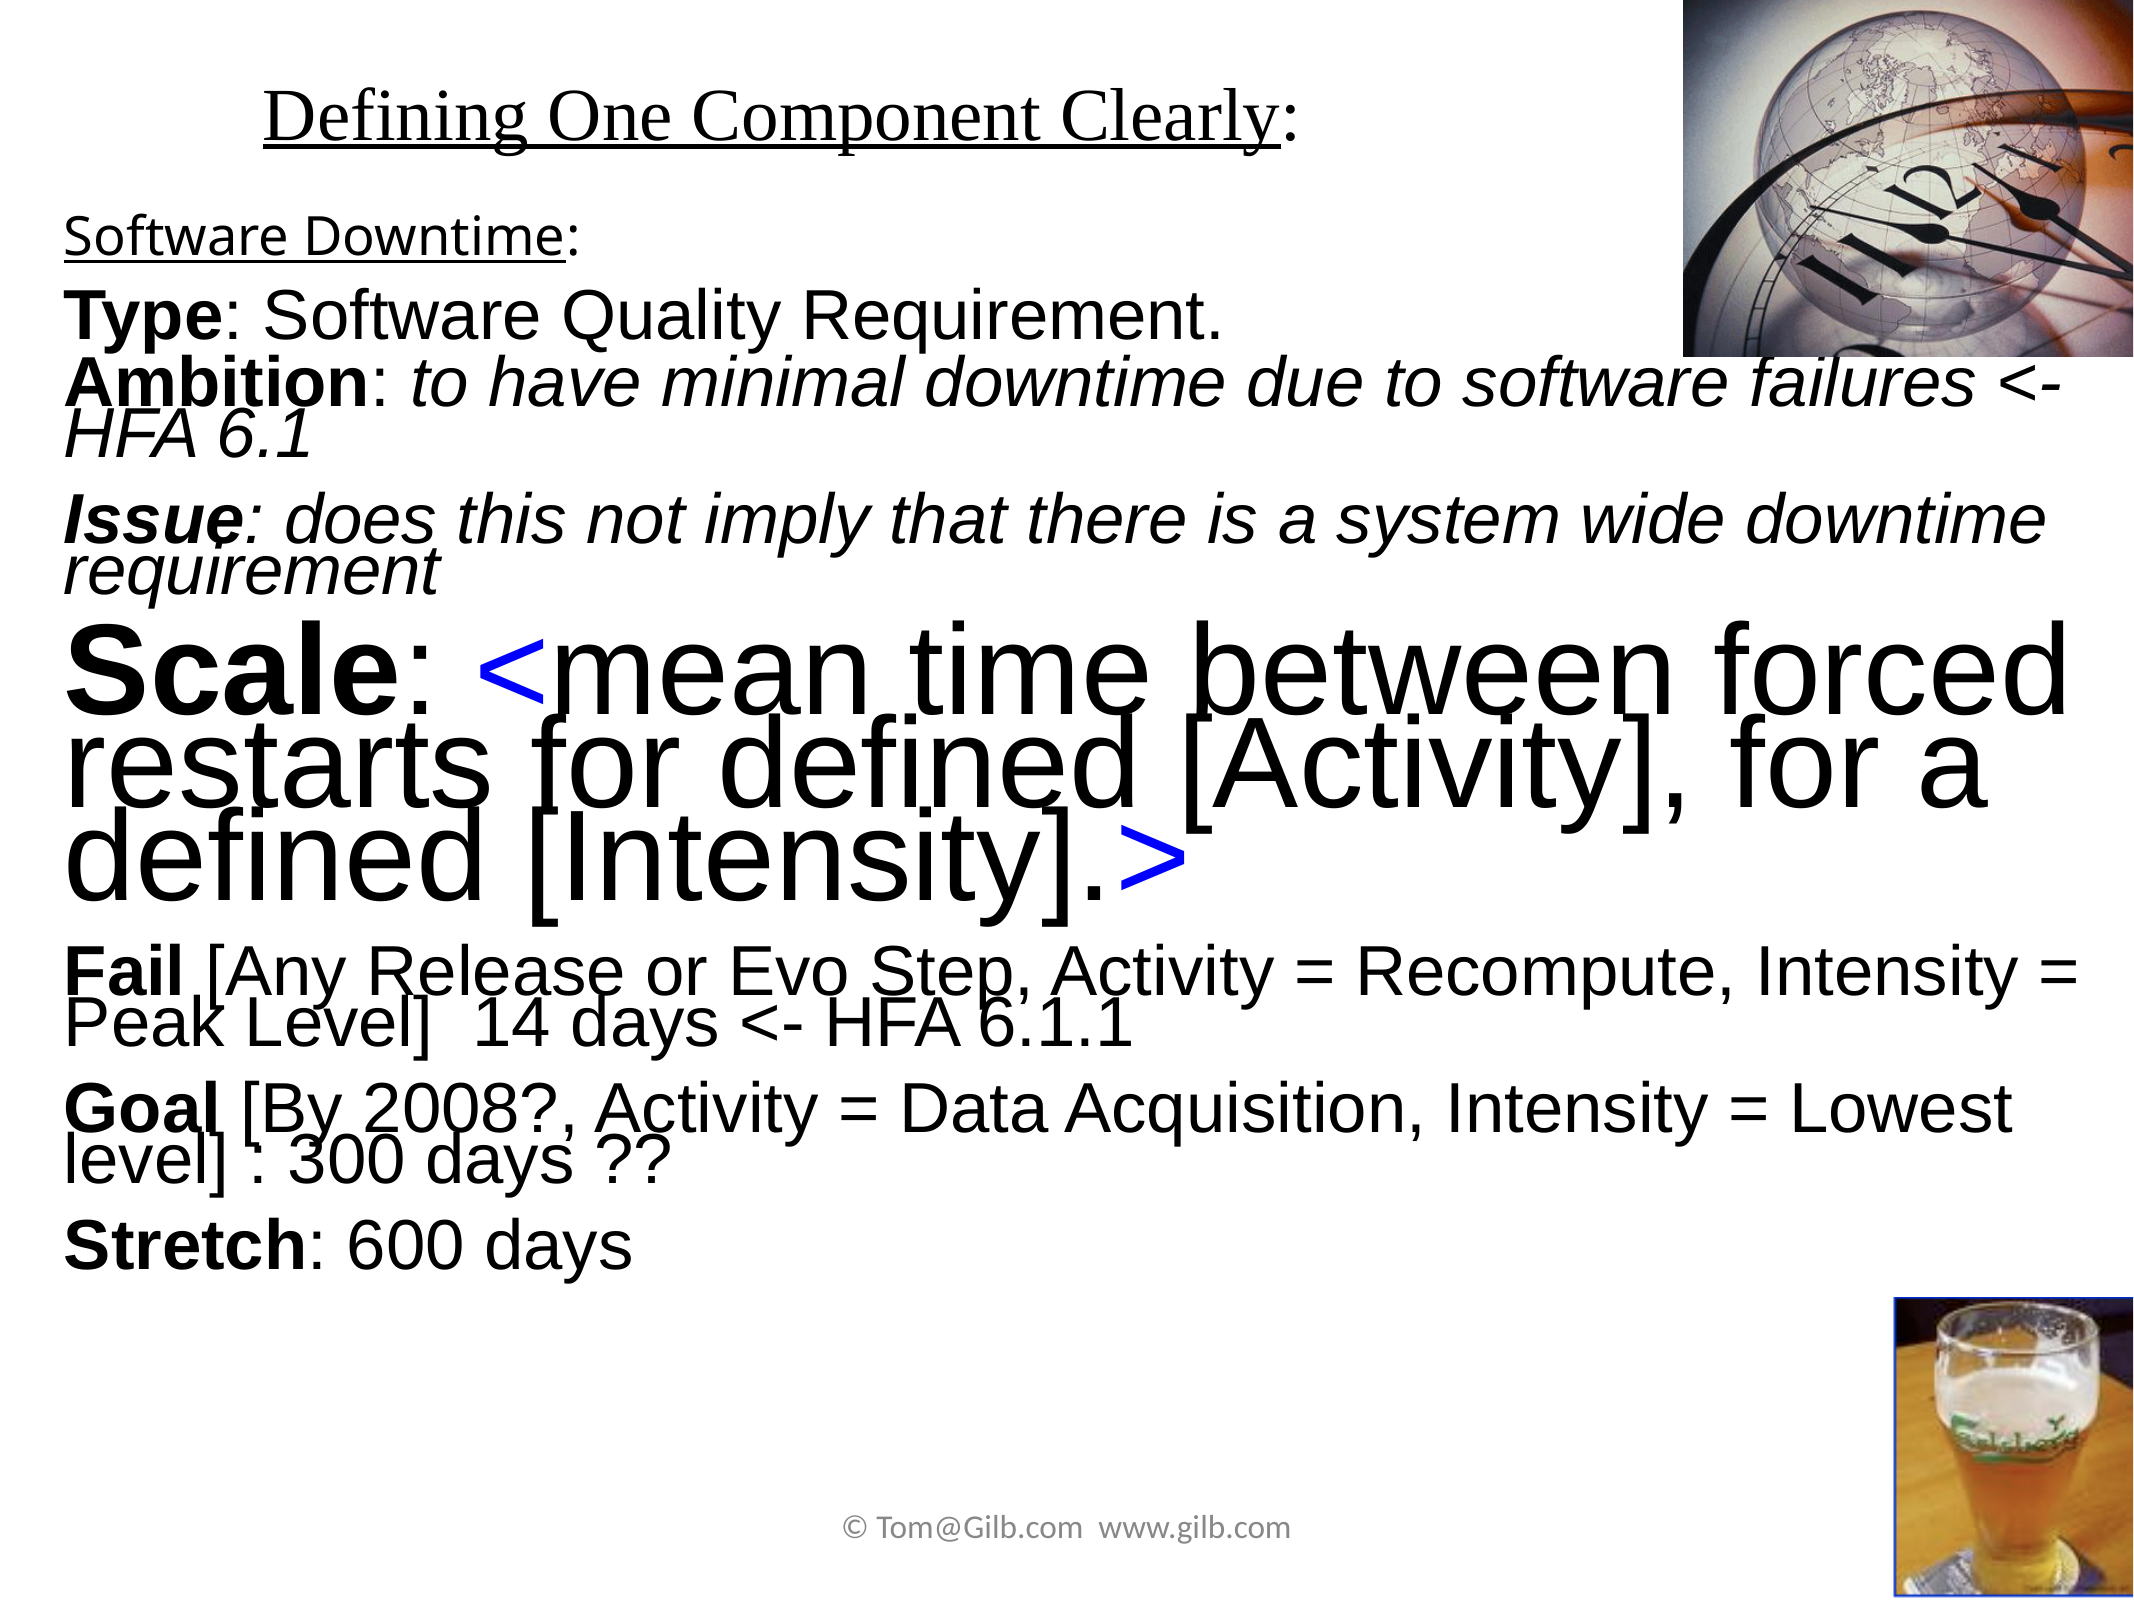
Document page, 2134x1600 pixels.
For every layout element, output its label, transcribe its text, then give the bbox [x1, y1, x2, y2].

picture [1683, 0, 2134, 357]
title Defining One Component Clearly: [106, 35, 1459, 186]
text_box © Tom@Gilb.com www.gilb.com [728, 1494, 1405, 1557]
picture [1892, 1297, 2134, 1600]
list Software Downtime: Type: Software Quality Requirement. Ambition: to have minimal downtime due to software failures <- HFA 6.1 Issue: does this not imply that there is a system wide downtime requirement Scale: <mean time between forced restarts for defined [Activity], for a defined [Intensity].> Fail [Any Release or Evo Step, Activity = Recompute, Intensity = Peak Level] 14 days <- HFA 6.1.1 Goal [By 2008?, Activity = Data Acquisition, Intensity = Lowest level] : 300 days ?? Stretch: 600 days [52, 212, 2099, 1477]
